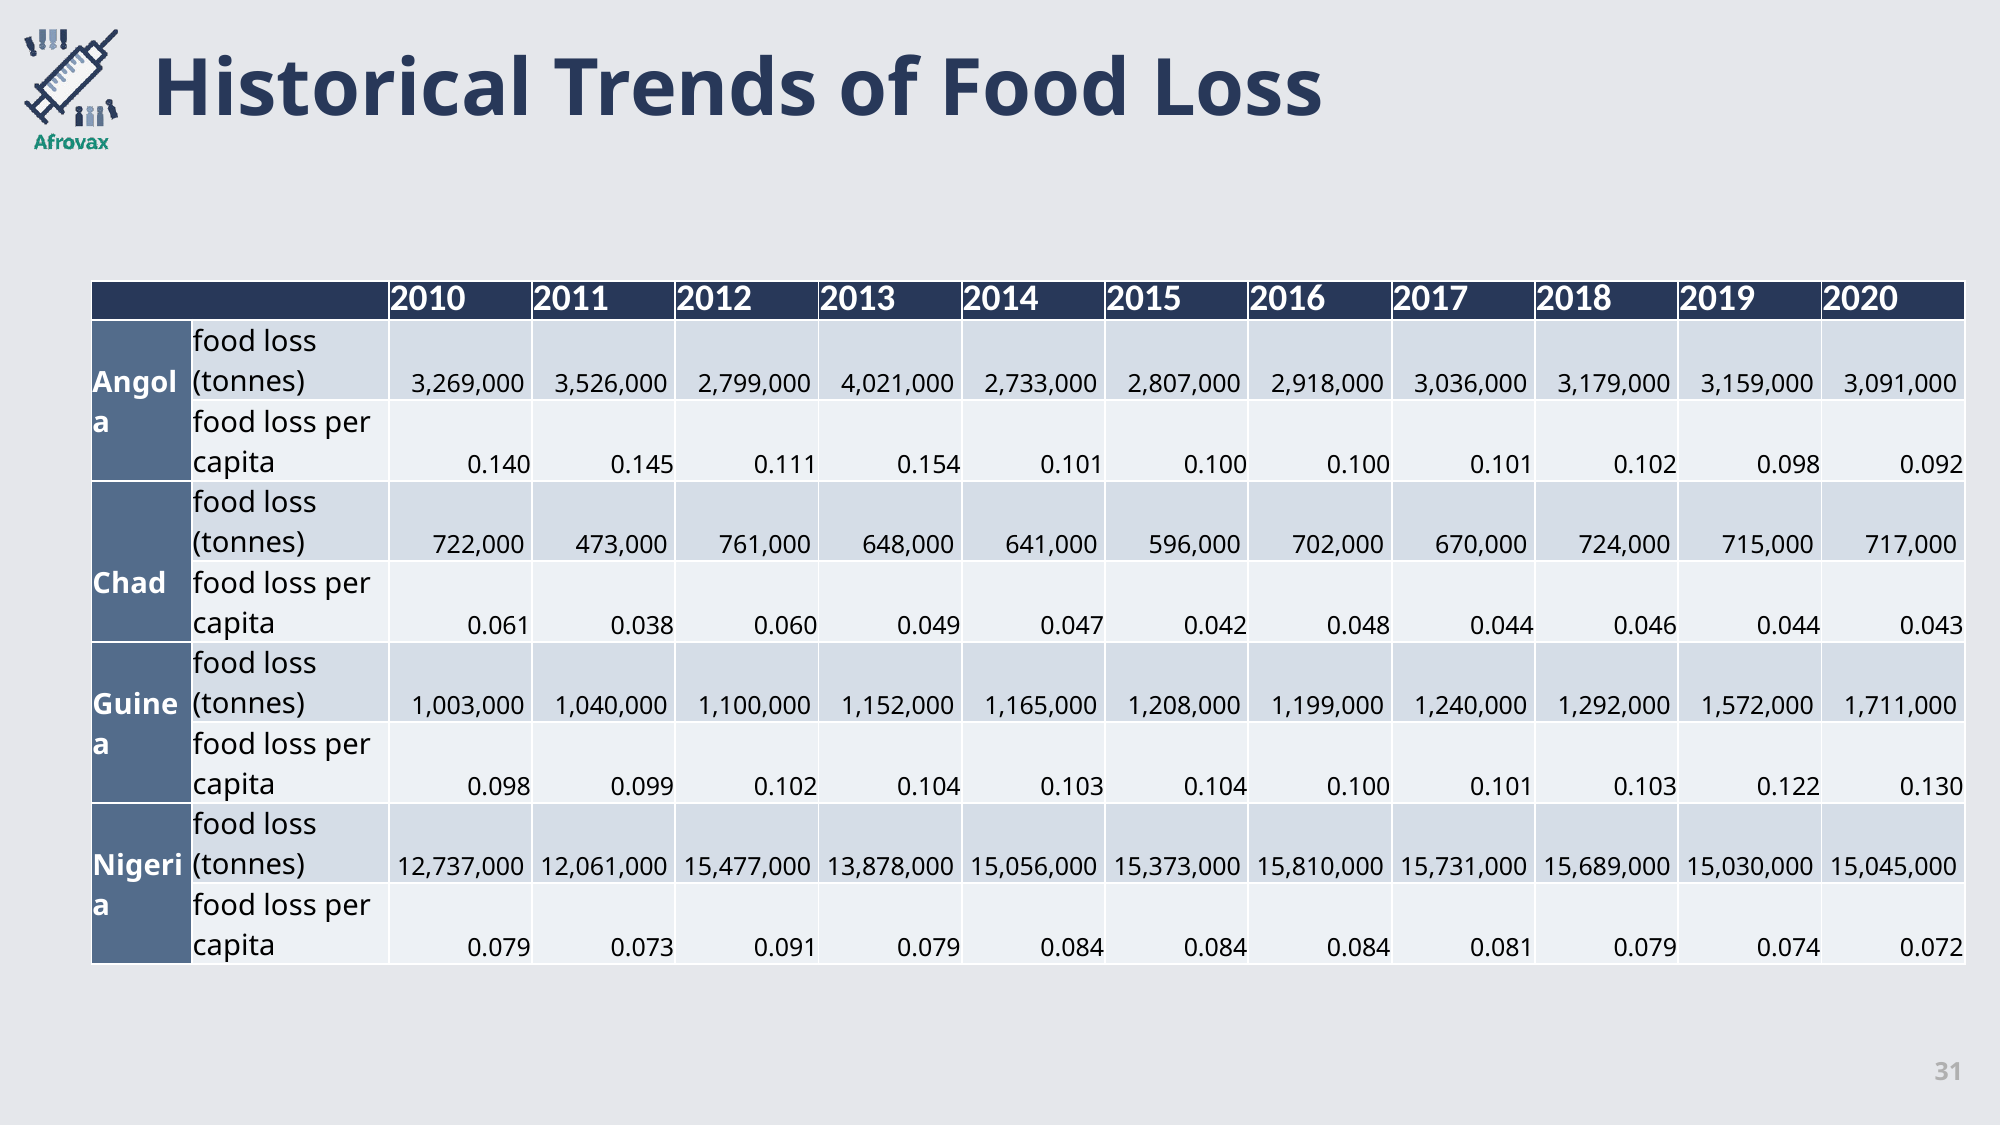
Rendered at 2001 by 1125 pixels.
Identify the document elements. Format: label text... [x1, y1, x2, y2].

table_cell 670,000 [1393, 482, 1534, 560]
table_cell 1,208,000 [1106, 643, 1247, 721]
table_cell 15,373,000 [1106, 804, 1247, 882]
title Historical Trends of Food Loss [137, 22, 1863, 158]
table_cell 15,477,000 [676, 804, 818, 882]
table_cell 1,572,000 [1679, 643, 1821, 721]
table_cell 2,799,000 [676, 321, 818, 399]
table_cell 0.042 [1106, 562, 1247, 641]
table_header 2010 [390, 282, 531, 319]
table_cell 0.084 [1249, 884, 1391, 963]
table_cell 15,810,000 [1249, 804, 1391, 882]
table_cell food loss per capita [193, 884, 388, 963]
table_cell 0.047 [963, 562, 1104, 641]
table_cell 0.101 [963, 401, 1104, 480]
table_cell 3,179,000 [1536, 321, 1677, 399]
table_cell 0.104 [819, 723, 961, 802]
table_cell 12,737,000 [390, 804, 531, 882]
table_cell 724,000 [1536, 482, 1677, 560]
table_cell 0.154 [819, 401, 961, 480]
table_cell 641,000 [963, 482, 1104, 560]
table_cell 0.079 [819, 884, 961, 963]
table_cell food loss (tonnes) [193, 482, 388, 560]
table_cell 15,030,000 [1679, 804, 1821, 882]
table_cell 0.101 [1393, 723, 1534, 802]
table_cell 0.044 [1679, 562, 1821, 641]
table_header 2012 [676, 282, 818, 319]
table_cell 0.044 [1393, 562, 1534, 641]
table_cell 0.084 [1106, 884, 1247, 963]
table_cell 1,292,000 [1536, 643, 1677, 721]
table_cell 3,269,000 [390, 321, 531, 399]
table_cell 0.061 [390, 562, 531, 641]
table_cell food loss per capita [193, 562, 388, 641]
table_cell food loss (tonnes) [193, 643, 388, 721]
table_cell 1,199,000 [1249, 643, 1391, 721]
table_cell 0.084 [963, 884, 1104, 963]
table_cell 722,000 [390, 482, 531, 560]
table_cell 2,733,000 [963, 321, 1104, 399]
picture [0, 17, 142, 159]
table_cell 0.074 [1679, 884, 1821, 963]
table_cell 0.098 [1679, 401, 1821, 480]
table_cell 3,159,000 [1679, 321, 1821, 399]
table_cell 0.130 [1822, 723, 1964, 802]
table_cell 0.048 [1249, 562, 1391, 641]
table_header 2020 [1822, 282, 1964, 319]
table_cell 0.043 [1822, 562, 1964, 641]
table_cell 3,526,000 [533, 321, 674, 399]
table_cell 1,711,000 [1822, 643, 1964, 721]
table_cell 0.073 [533, 884, 674, 963]
table_cell 15,689,000 [1536, 804, 1677, 882]
table_cell 596,000 [1106, 482, 1247, 560]
table_cell 0.072 [1822, 884, 1964, 963]
table_cell 15,056,000 [963, 804, 1104, 882]
table_cell 3,091,000 [1822, 321, 1964, 399]
table_cell food loss (tonnes) [193, 804, 388, 882]
table_cell Chad [92, 482, 191, 641]
table_cell 0.099 [533, 723, 674, 802]
table_cell 0.079 [390, 884, 531, 963]
table_cell 761,000 [676, 482, 818, 560]
table_cell 12,061,000 [533, 804, 674, 882]
table_cell 0.111 [676, 401, 818, 480]
table_cell 1,040,000 [533, 643, 674, 721]
table_cell 13,878,000 [819, 804, 961, 882]
table_cell 0.102 [676, 723, 818, 802]
table_cell 1,100,000 [676, 643, 818, 721]
table_cell 0.079 [1536, 884, 1677, 963]
table_cell 0.098 [390, 723, 531, 802]
table_cell 15,045,000 [1822, 804, 1964, 882]
table_cell 2,807,000 [1106, 321, 1247, 399]
table_cell 0.145 [533, 401, 674, 480]
table_header [92, 282, 388, 319]
table_cell 15,731,000 [1393, 804, 1534, 882]
table_cell 473,000 [533, 482, 674, 560]
table_cell 0.104 [1106, 723, 1247, 802]
table_cell 0.122 [1679, 723, 1821, 802]
table_cell 0.092 [1822, 401, 1964, 480]
table_cell 0.102 [1536, 401, 1677, 480]
table_cell food loss per capita [193, 723, 388, 802]
table_header 2015 [1106, 282, 1247, 319]
table_cell 0.100 [1249, 401, 1391, 480]
table_cell Guinea [92, 643, 191, 802]
table_cell 1,003,000 [390, 643, 531, 721]
table_cell 0.060 [676, 562, 818, 641]
table_cell 1,152,000 [819, 643, 961, 721]
table_header 2011 [533, 282, 674, 319]
table_cell 0.101 [1393, 401, 1534, 480]
table_cell 2,918,000 [1249, 321, 1391, 399]
table_cell 0.140 [390, 401, 531, 480]
table_header 2014 [963, 282, 1104, 319]
table_cell Angola [92, 321, 191, 480]
table_cell 1,240,000 [1393, 643, 1534, 721]
table_cell 0.091 [676, 884, 818, 963]
table_cell Nigeria [92, 804, 191, 963]
table_cell 0.038 [533, 562, 674, 641]
table_header 2019 [1679, 282, 1821, 319]
table_cell 715,000 [1679, 482, 1821, 560]
table_cell 0.103 [963, 723, 1104, 802]
table_cell 4,021,000 [819, 321, 961, 399]
table_cell 0.100 [1106, 401, 1247, 480]
table_header 2018 [1536, 282, 1677, 319]
table_header 2016 [1249, 282, 1391, 319]
table_cell 0.103 [1536, 723, 1677, 802]
table_cell 0.100 [1249, 723, 1391, 802]
table_header 2013 [819, 282, 961, 319]
table_cell 0.046 [1536, 562, 1677, 641]
table_cell food loss per capita [193, 401, 388, 480]
table_cell 717,000 [1822, 482, 1964, 560]
table_cell 0.049 [819, 562, 961, 641]
table_cell food loss (tonnes) [193, 321, 388, 399]
table_cell 3,036,000 [1393, 321, 1534, 399]
table_cell 0.081 [1393, 884, 1534, 963]
table_cell 648,000 [819, 482, 961, 560]
slide_number 31 [1528, 1042, 1978, 1103]
table_cell 1,165,000 [963, 643, 1104, 721]
table_cell 702,000 [1249, 482, 1391, 560]
table_header 2017 [1393, 282, 1534, 319]
